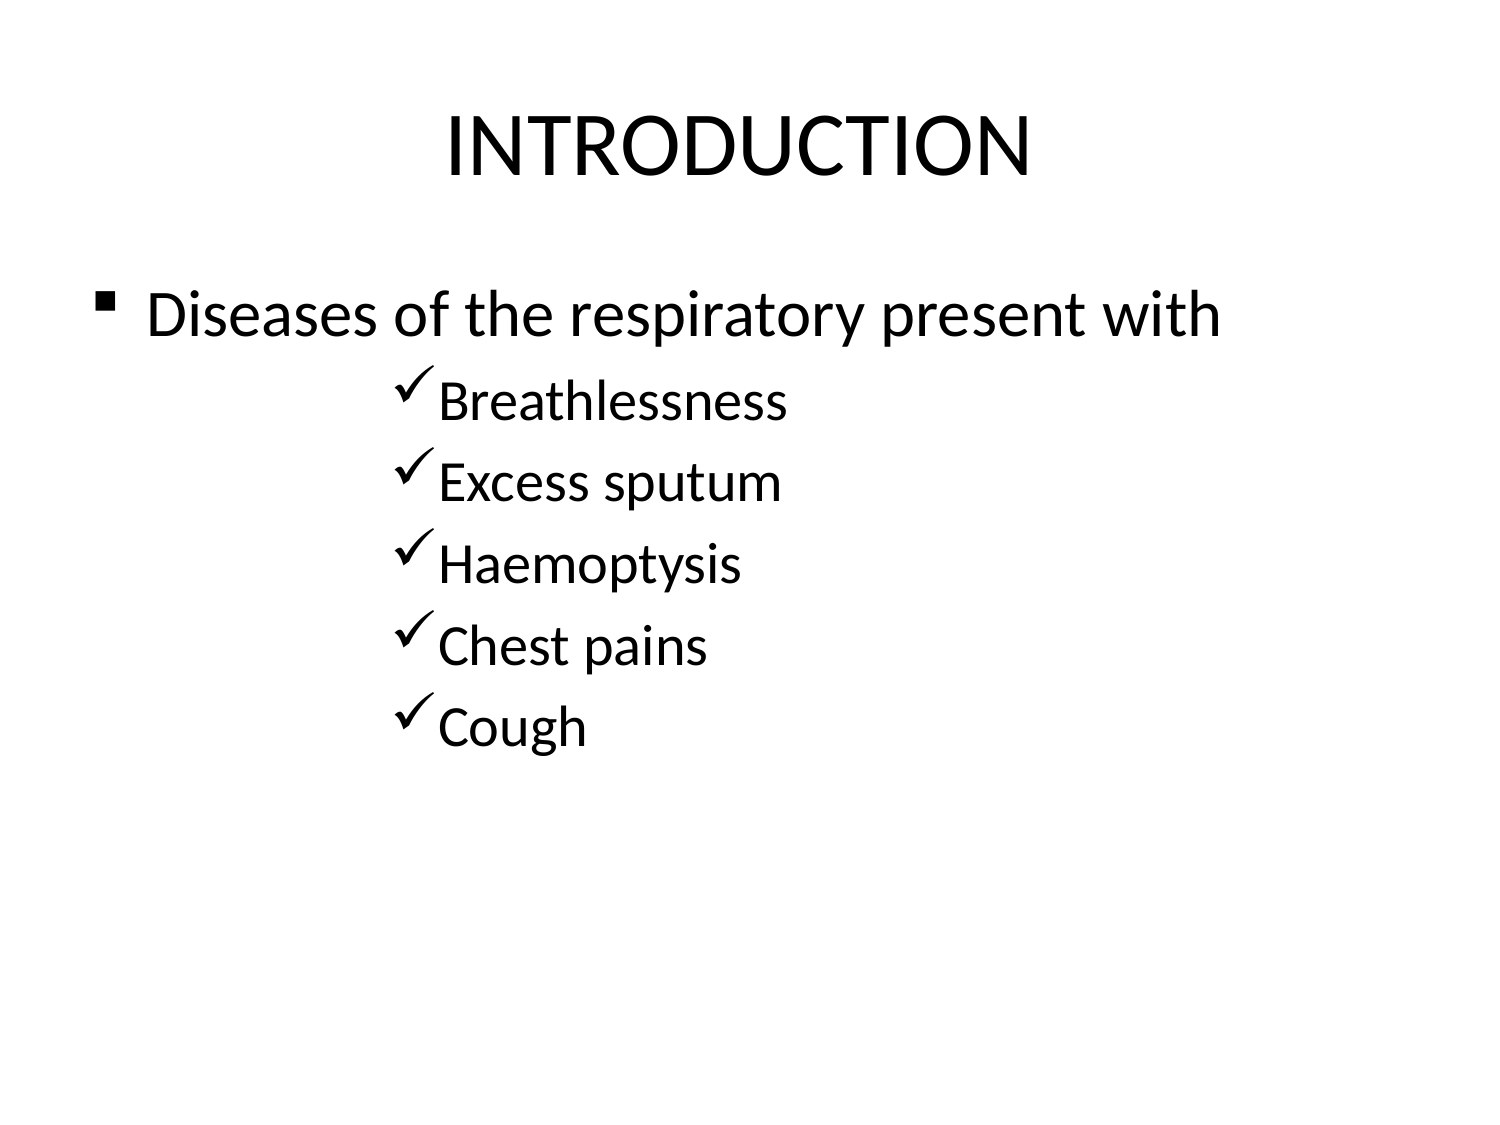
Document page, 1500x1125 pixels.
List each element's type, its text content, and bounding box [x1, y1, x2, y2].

list Diseases of the respiratory present with Breathlessness Excess sputum Haemoptysis Chest pains Cough [75, 262, 1425, 1005]
title INTRODUCTION [75, 45, 1425, 233]
